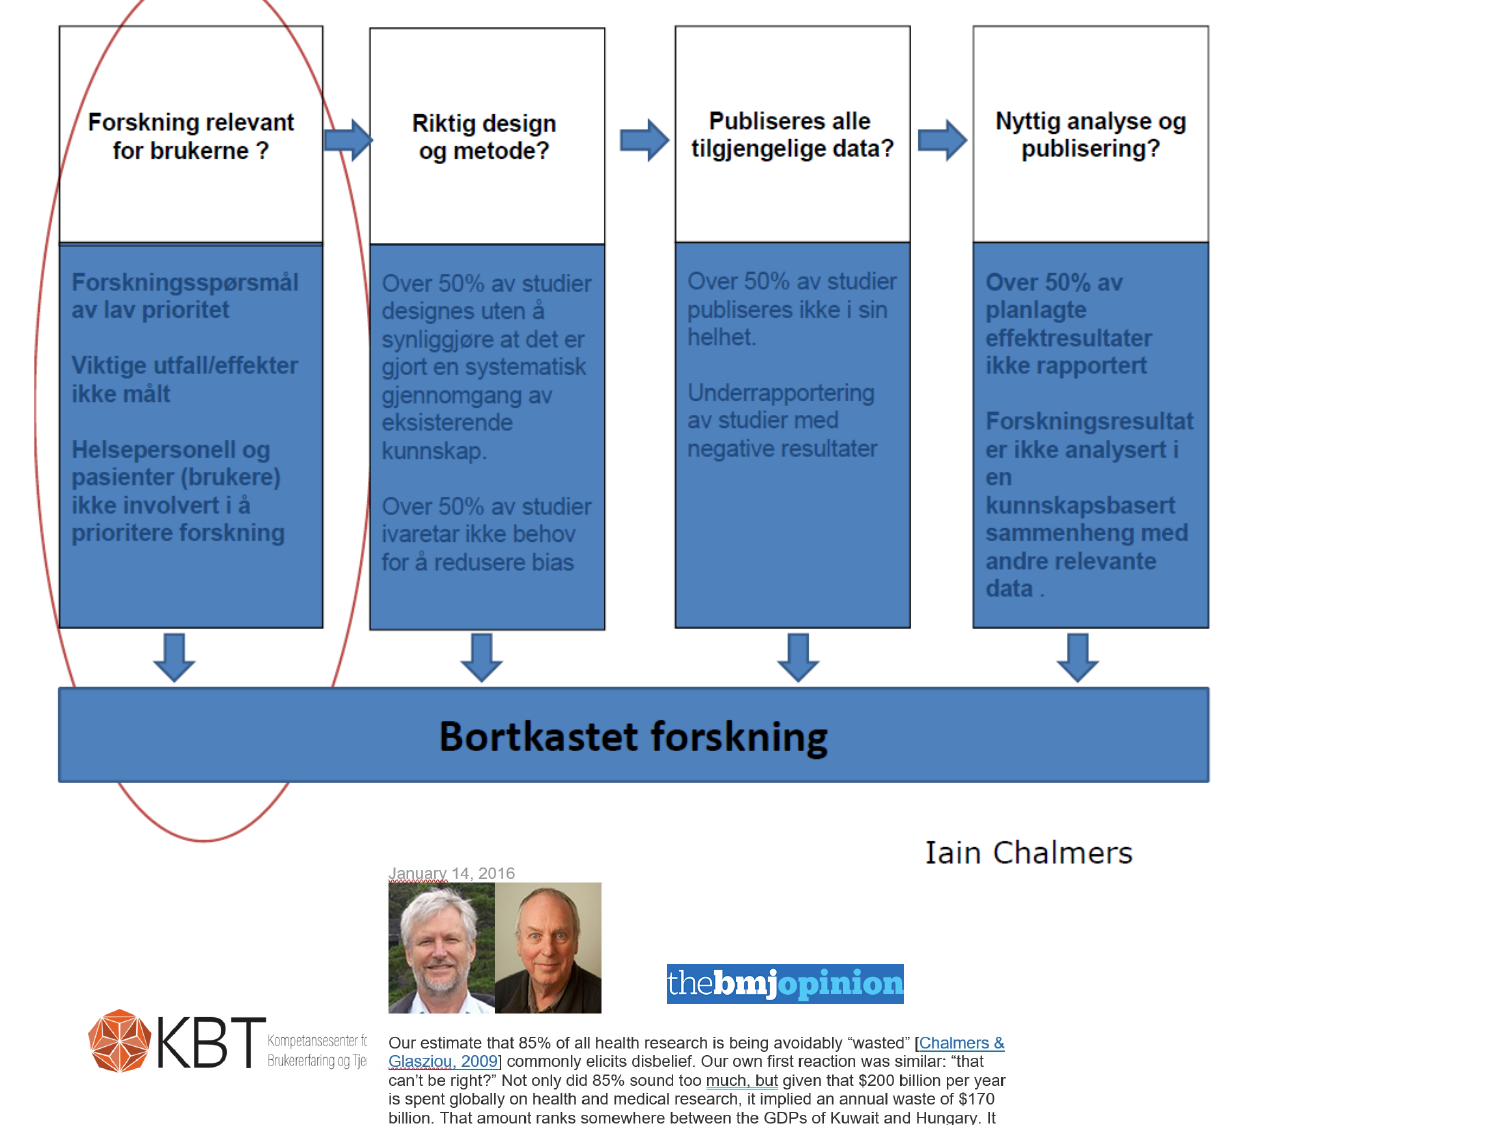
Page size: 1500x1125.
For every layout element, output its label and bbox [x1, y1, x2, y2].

picture [667, 963, 904, 1004]
list [0, 0, 1265, 867]
picture [88, 1007, 366, 1086]
list [366, 875, 1031, 1125]
